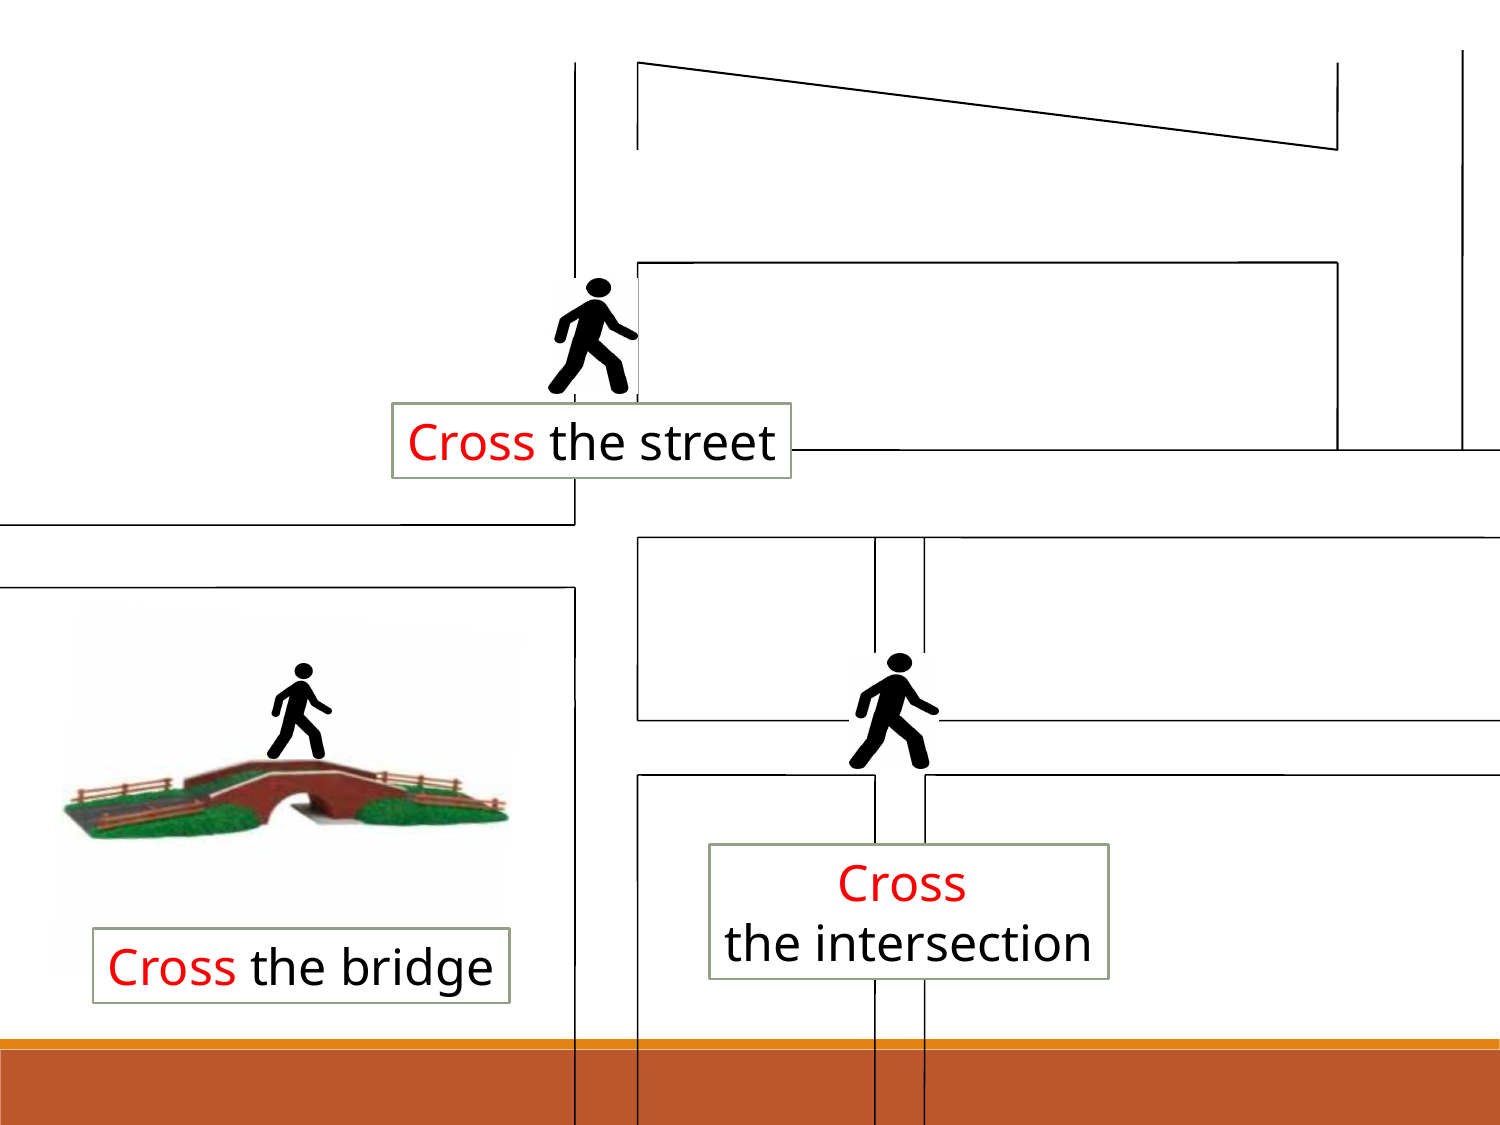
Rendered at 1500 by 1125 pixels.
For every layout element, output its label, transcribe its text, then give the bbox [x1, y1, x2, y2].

picture [548, 278, 638, 395]
picture [50, 599, 523, 989]
text_box Cross the bridge [92, 996, 511, 1004]
text_box Cross the street [391, 402, 792, 479]
text_box Cross the intersection [708, 843, 1110, 980]
picture [849, 653, 939, 769]
